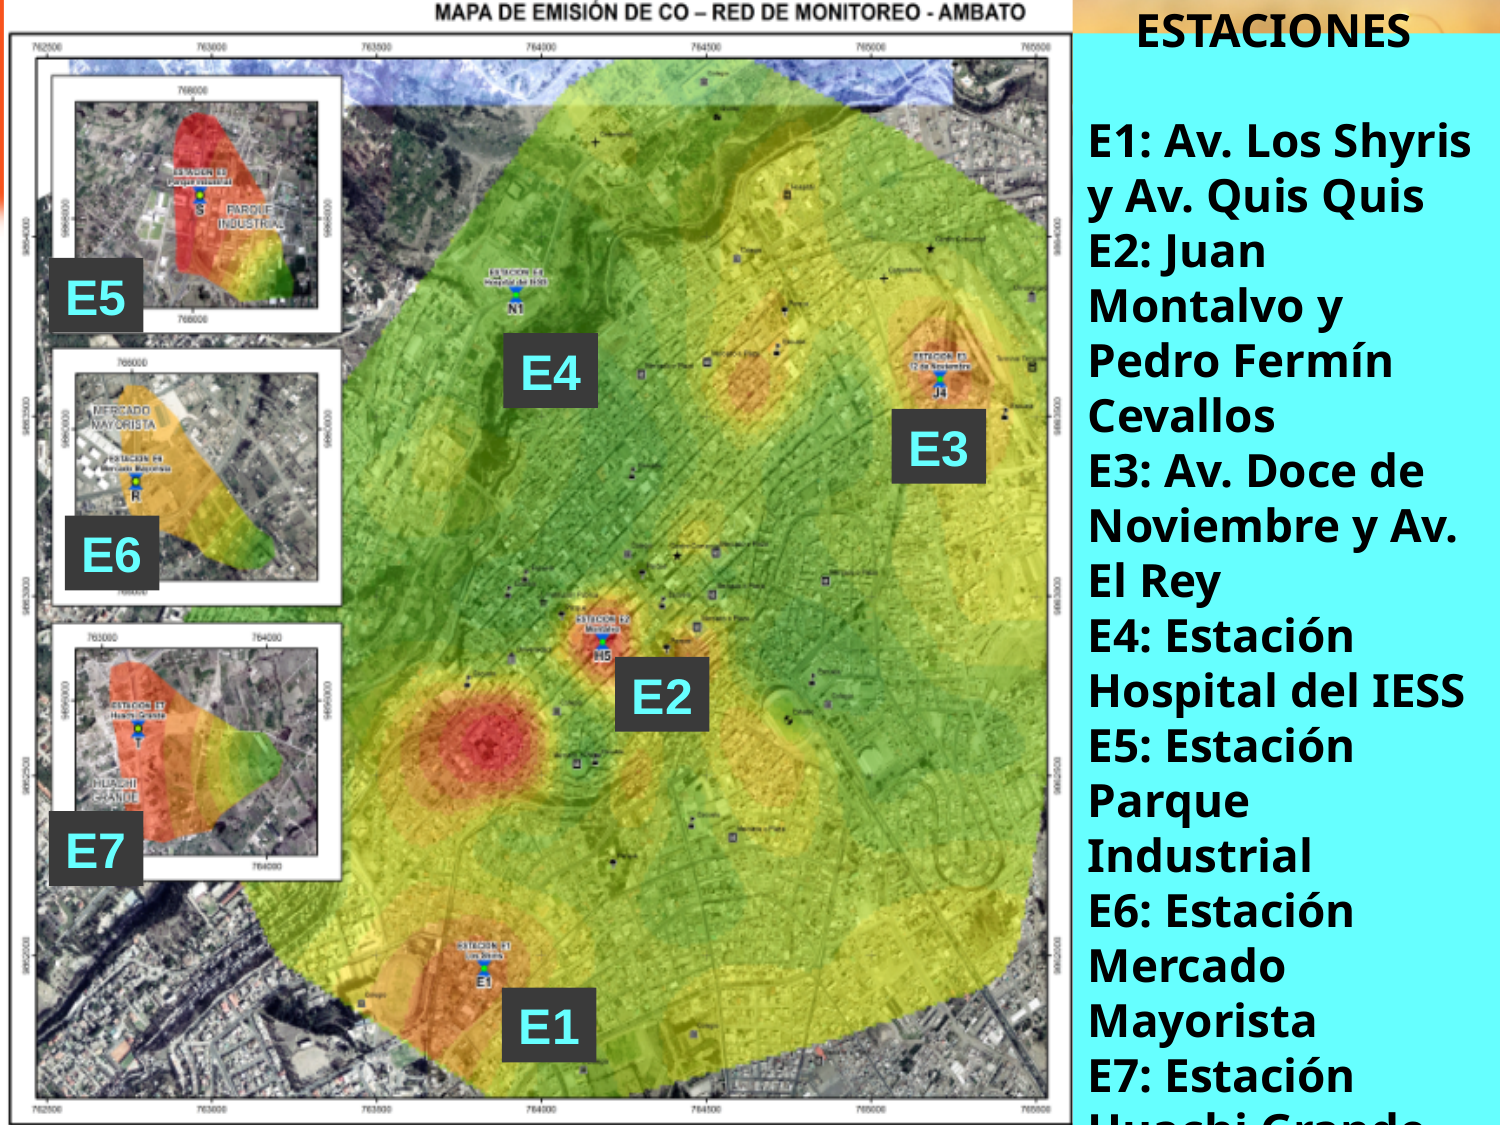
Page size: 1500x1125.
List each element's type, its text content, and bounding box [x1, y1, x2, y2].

picture [0, 0, 1500, 1125]
title ESTACIONES E1: Av. Los Shyris y Av. Quis Quis E2: Juan Montalvo y Pedro Fermín Cevallos E3: Av. Doce de Noviembre y Av. El Rey E4: Estación Hospital del IESS E5: Estación Parque Industrial E6: Estación Mercado Mayorista E7: Estación Huachi Grande [1073, 33, 1500, 1125]
